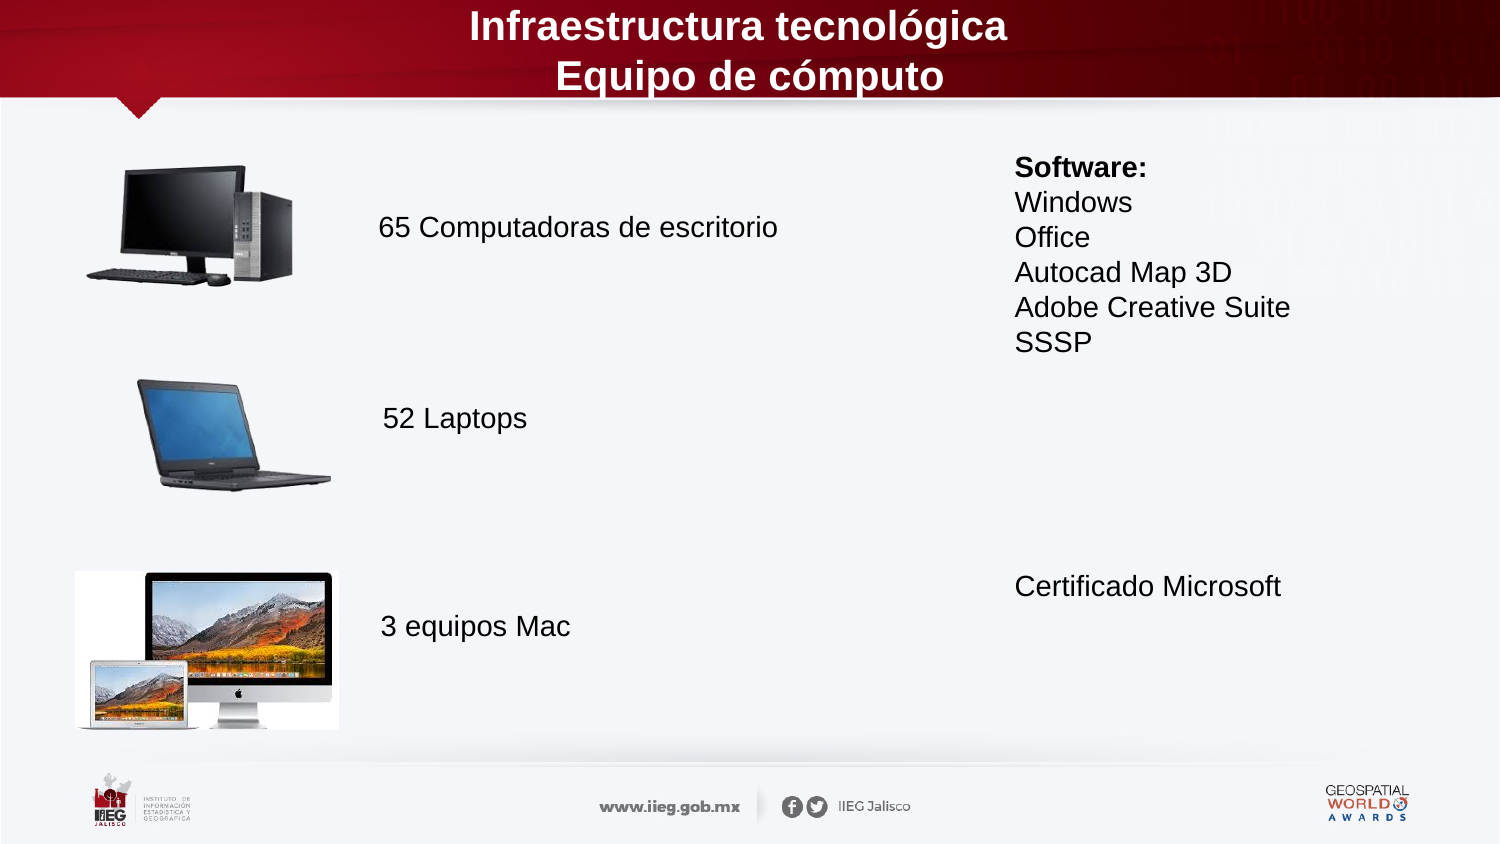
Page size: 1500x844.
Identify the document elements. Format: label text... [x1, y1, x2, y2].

text_box 3 equipos Mac [365, 600, 586, 650]
picture [0, 0, 1500, 844]
text_box 52 Laptops [368, 391, 543, 442]
title Infraestructura tecnológica Equipo de cómputo [75, 0, 1425, 128]
text_box Software: Windows Office Autocad Map 3D Adobe Creative Suite SSSP Certificado Microsoft [999, 140, 1306, 645]
text_box 65 Computadoras de escritorio [363, 201, 794, 252]
